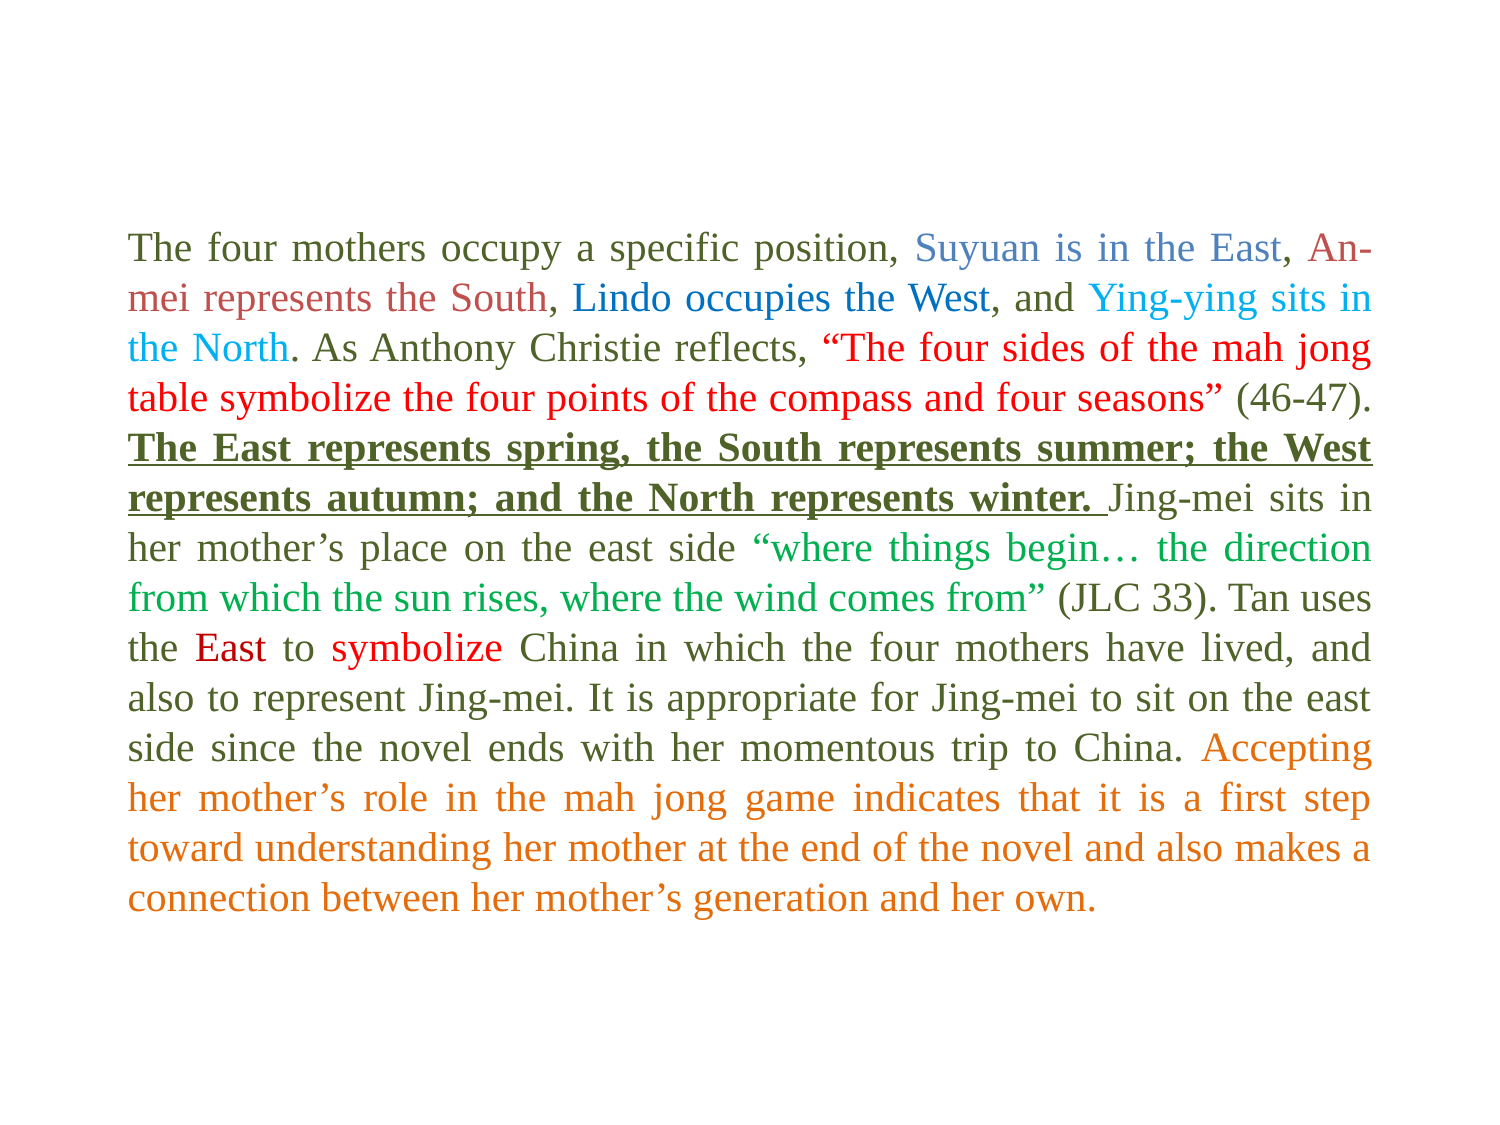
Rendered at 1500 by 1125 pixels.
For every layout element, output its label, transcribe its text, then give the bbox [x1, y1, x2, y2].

title The four mothers occupy a specific position, Suyuan is in the East, An-mei represents the South, Lindo occupies the West, and Ying-ying sits in the North. As Anthony Christie reflects, “The four sides of the mah jong table symbolize the four points of the compass and four seasons” (46-47). The East represents spring, the South represents summer; the West represents autumn; and the North represents winter. Jing-mei sits in her mother’s place on the east side “where things begin… the direction from which the sun rises, where the wind comes from” (JLC 33). Tan uses the East to symbolize China in which the four mothers have lived, and also to represent Jing-mei. It is appropriate for Jing-mei to sit on the east side since the novel ends with her momentous trip to China. Accepting her mother’s role in the mah jong game indicates that it is a first step toward understanding her mother at the end of the novel and also makes a connection between her mother’s generation and her own. [112, 349, 1388, 591]
